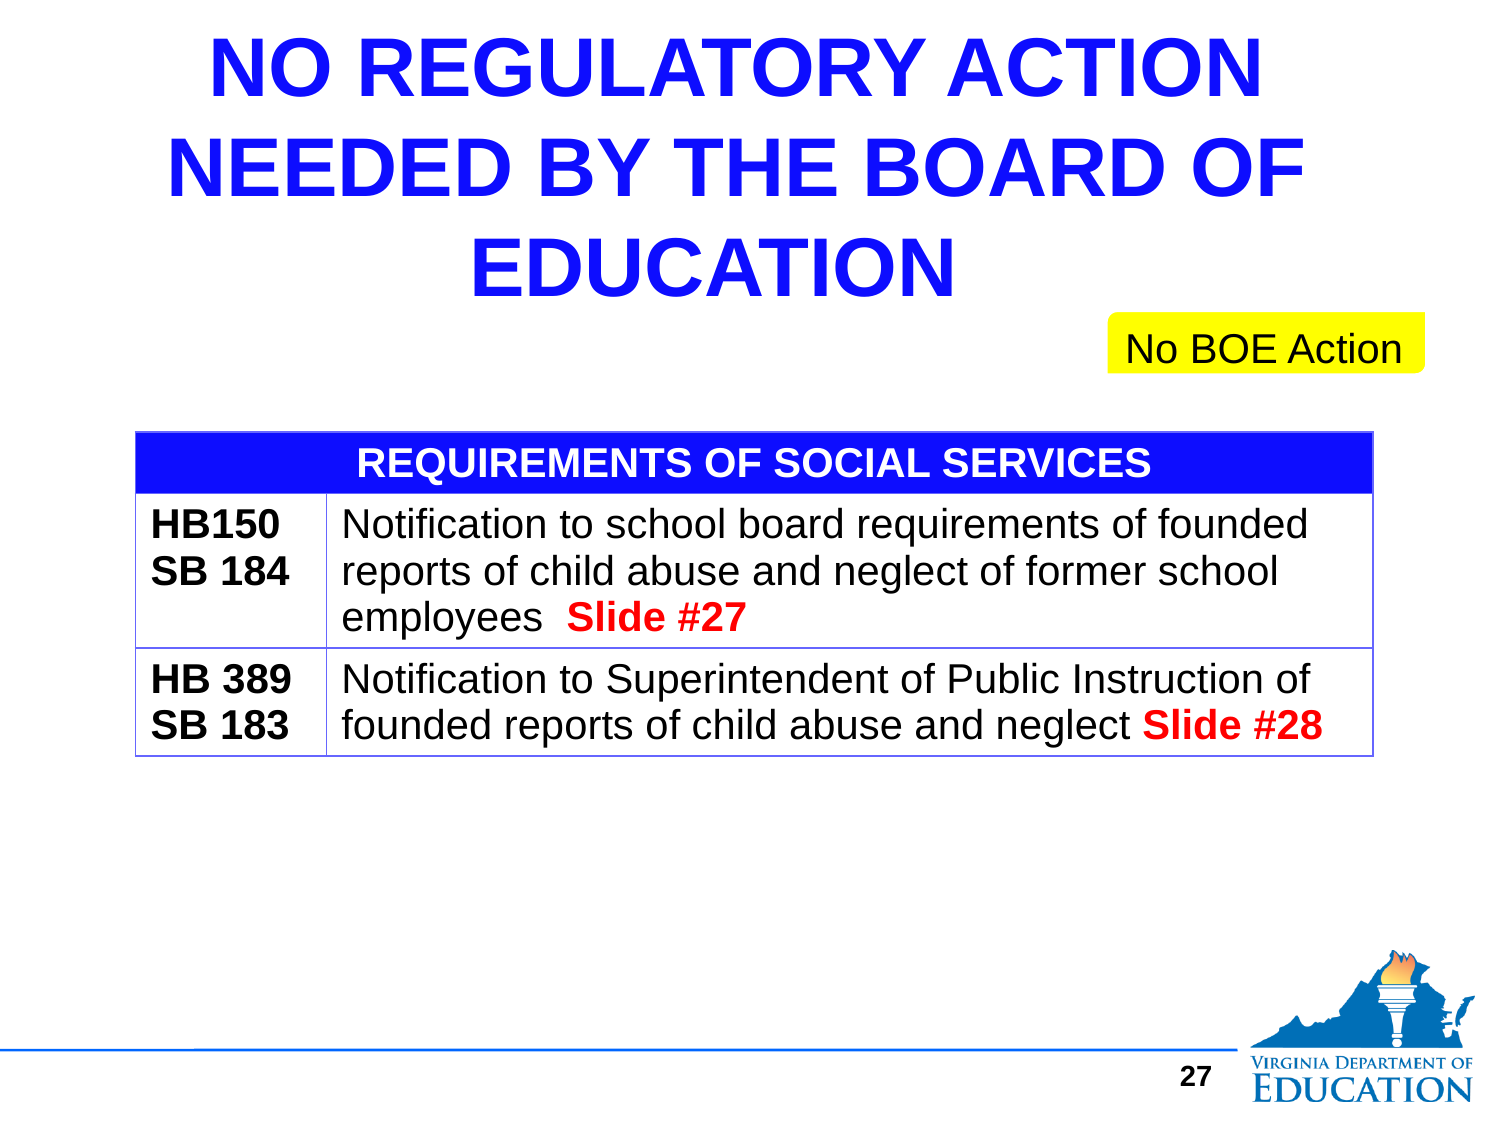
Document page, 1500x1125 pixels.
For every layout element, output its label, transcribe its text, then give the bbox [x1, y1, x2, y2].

picture [1250, 950, 1475, 1102]
table_cell Notification to school board requirements of founded reports of child abuse and neglect of former school employees Slide #27 [327, 494, 1372, 647]
table_cell HB 389 SB 183 [136, 649, 326, 755]
text_box No BOE Action [1106, 311, 1426, 375]
table_cell HB150 SB 184 [136, 494, 326, 647]
title NO REGULATORY ACTION NEEDED BY THE BOARD OF EDUCATION [16, 100, 1457, 327]
table_header REQUIREMENTS OF SOCIAL SERVICES [136, 433, 1372, 493]
table_cell Notification to Superintendent of Public Instruction of founded reports of child abuse and neglect Slide #28 [327, 649, 1372, 755]
slide_number 26 [1131, 1049, 1228, 1125]
